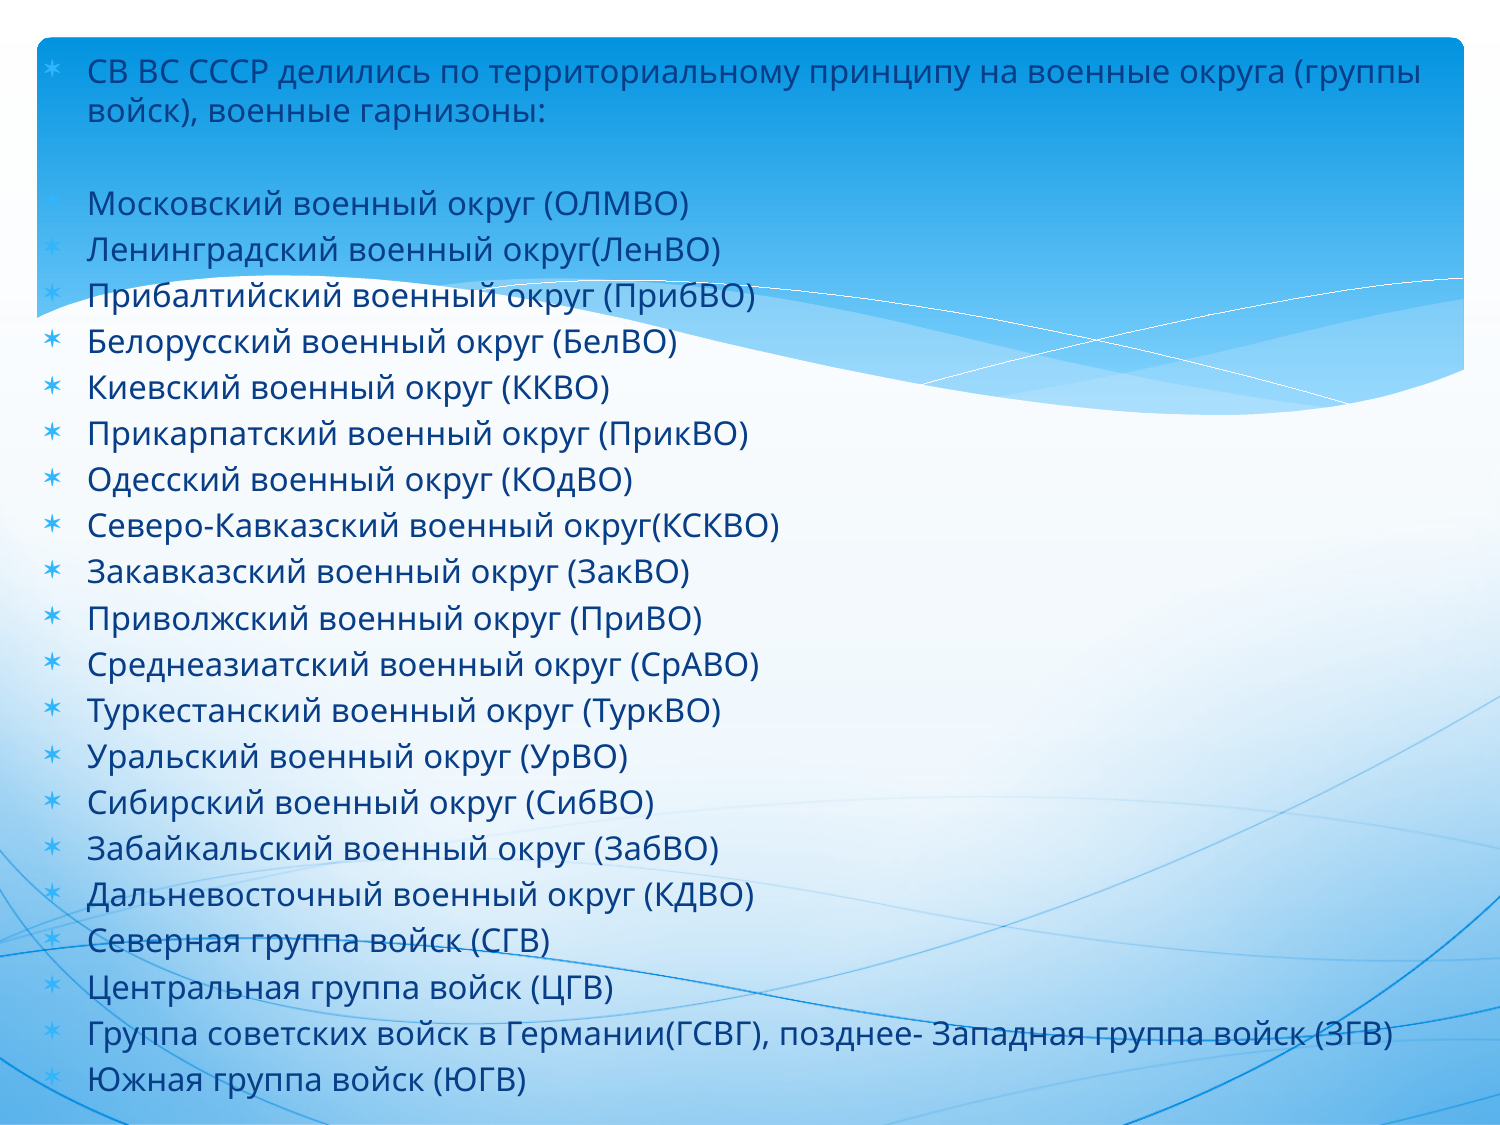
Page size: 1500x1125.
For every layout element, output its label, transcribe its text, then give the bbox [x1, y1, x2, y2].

list СВ ВС СССР делились по территориальному принципу на военные округа (группы войск), военные гарнизоны: Московский военный округ (ОЛМВО) Ленинградский военный округ(ЛенВО) Прибалтийский военный округ (ПрибВО) Белорусский военный округ (БелВО) Киевский военный округ (ККВО) Прикарпатский военный округ (ПрикВО) Одесский военный округ (КОдВО) Северо-Кавказский военный округ(КСКВО) Закавказский военный округ (ЗакВО) Приволжский военный округ (ПриВО) Среднеазиатский военный округ (СрАВО) Туркестанский военный округ (ТуркВО) Уральский военный округ (УрВО) Сибирский военный округ (СибВО) Забайкальский военный округ (ЗабВО) Дальневосточный военный округ (КДВО) Северная группа войск (СГВ) Центральная группа войск (ЦГВ) Группа советских войск в Германии(ГСВГ), позднее- Западная группа войск (ЗГВ) Южная группа войск (ЮГВ) [29, 42, 1483, 1107]
